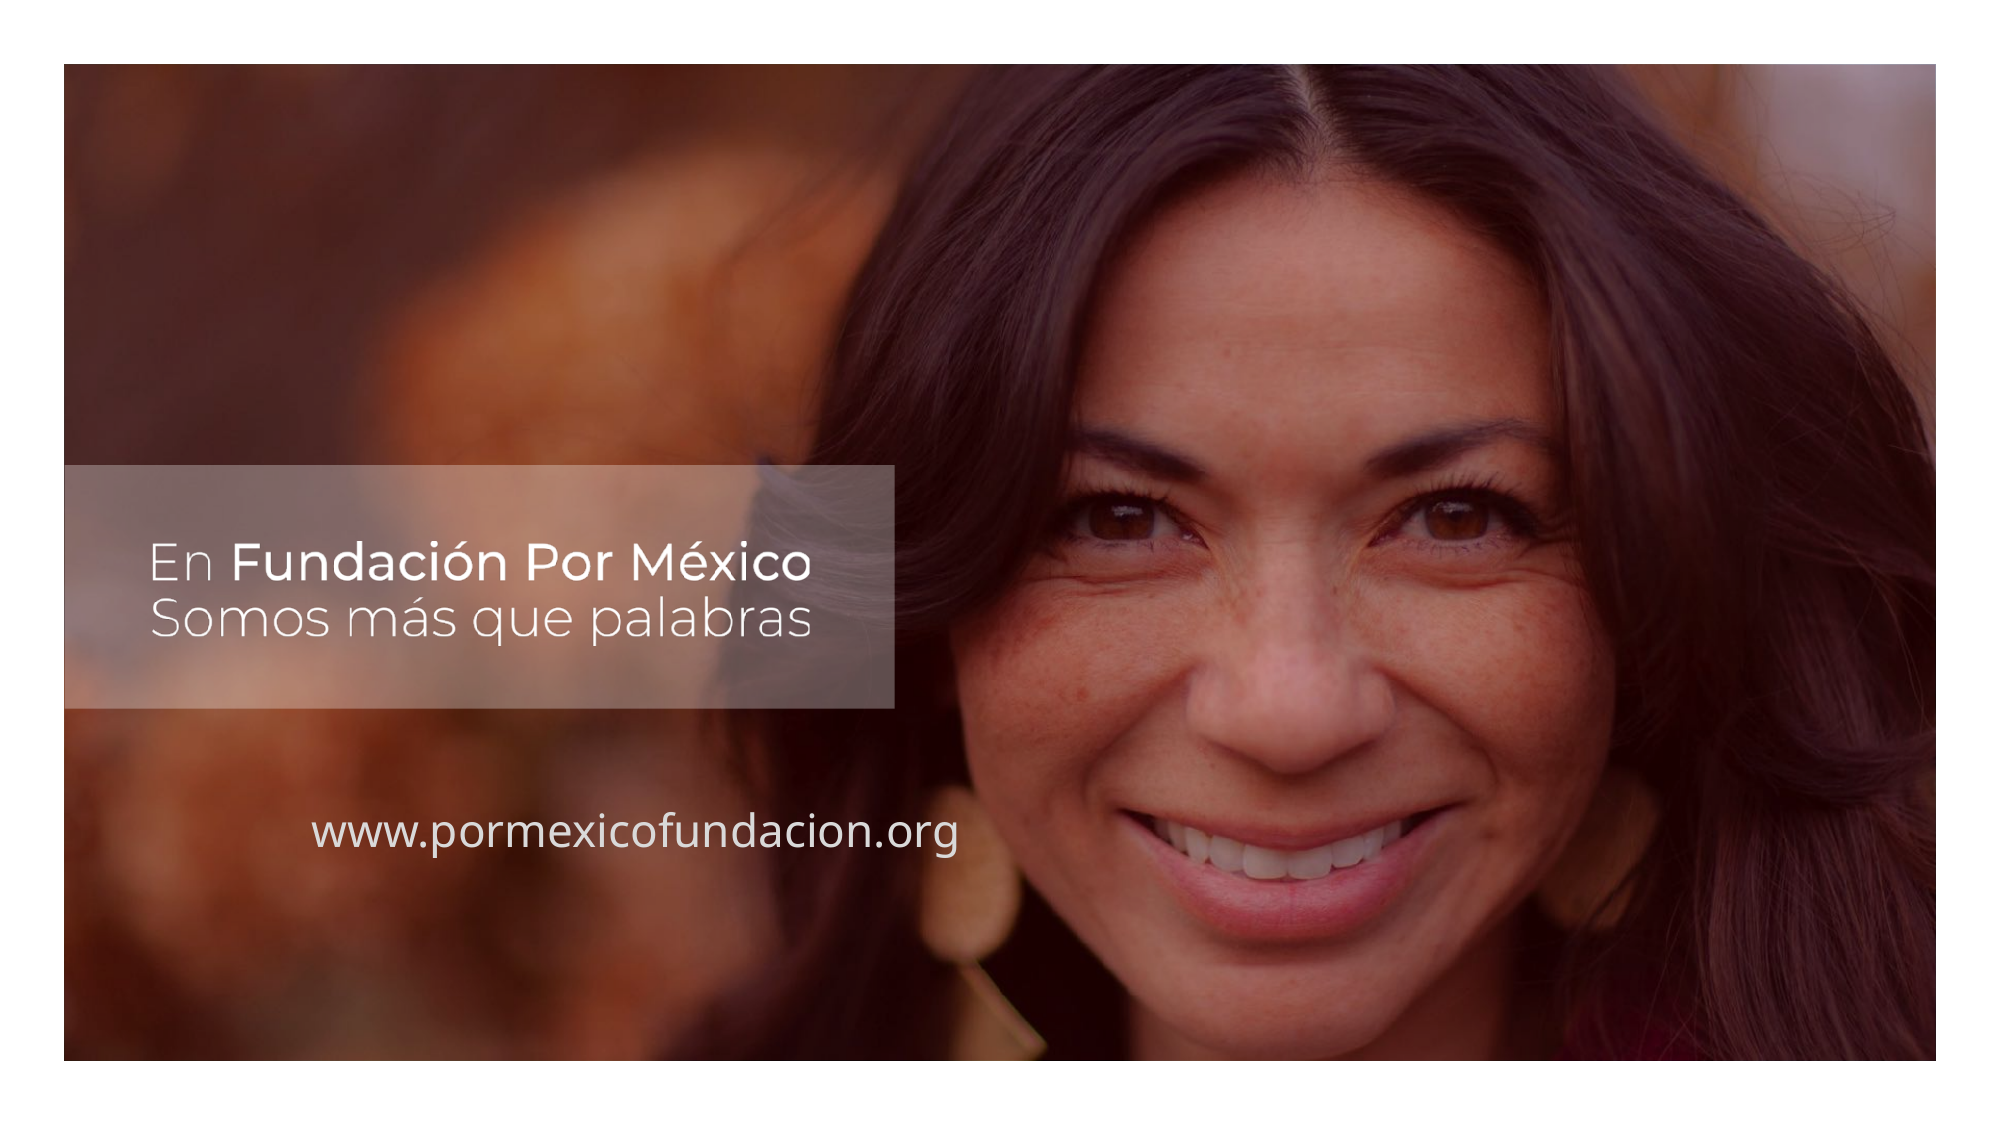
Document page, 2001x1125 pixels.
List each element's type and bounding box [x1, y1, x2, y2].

picture [64, 64, 1936, 1061]
